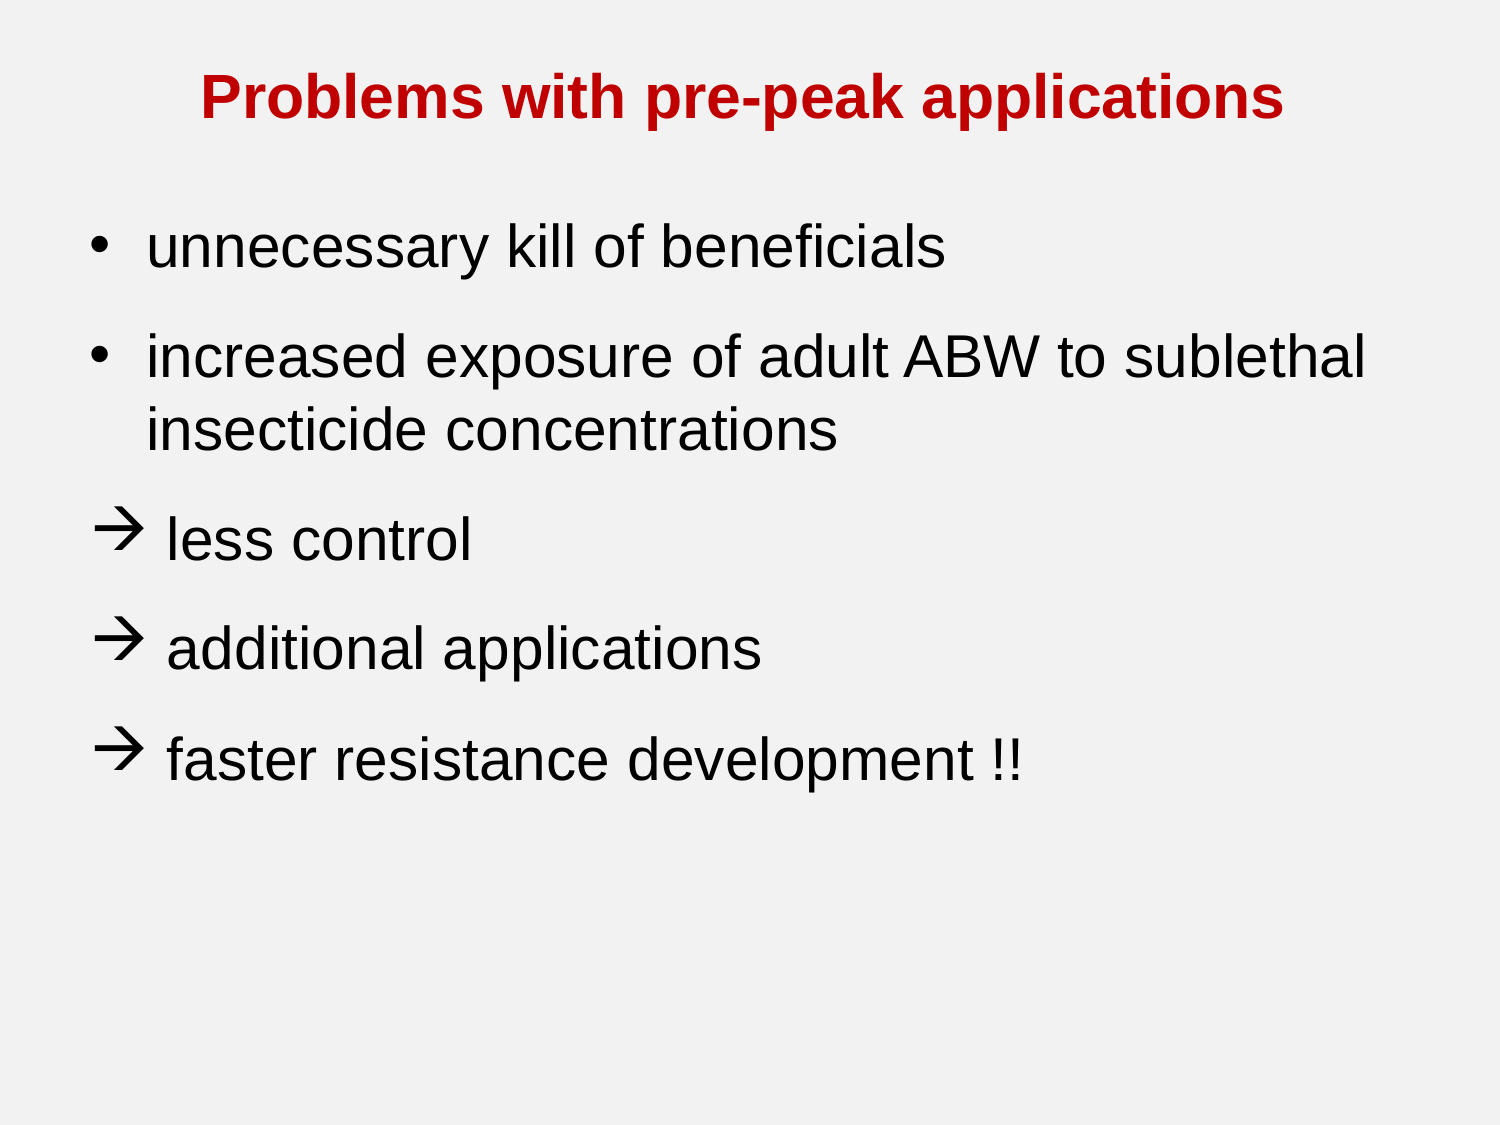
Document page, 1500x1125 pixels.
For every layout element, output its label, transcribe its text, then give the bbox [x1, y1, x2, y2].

title Problems with pre-peak applications [24, 37, 1463, 150]
text_box unnecessary kill of beneficials increased exposure of adult ABW to sublethal insecticide concentrations less control additional applications faster resistance development !! [75, 199, 1450, 1100]
